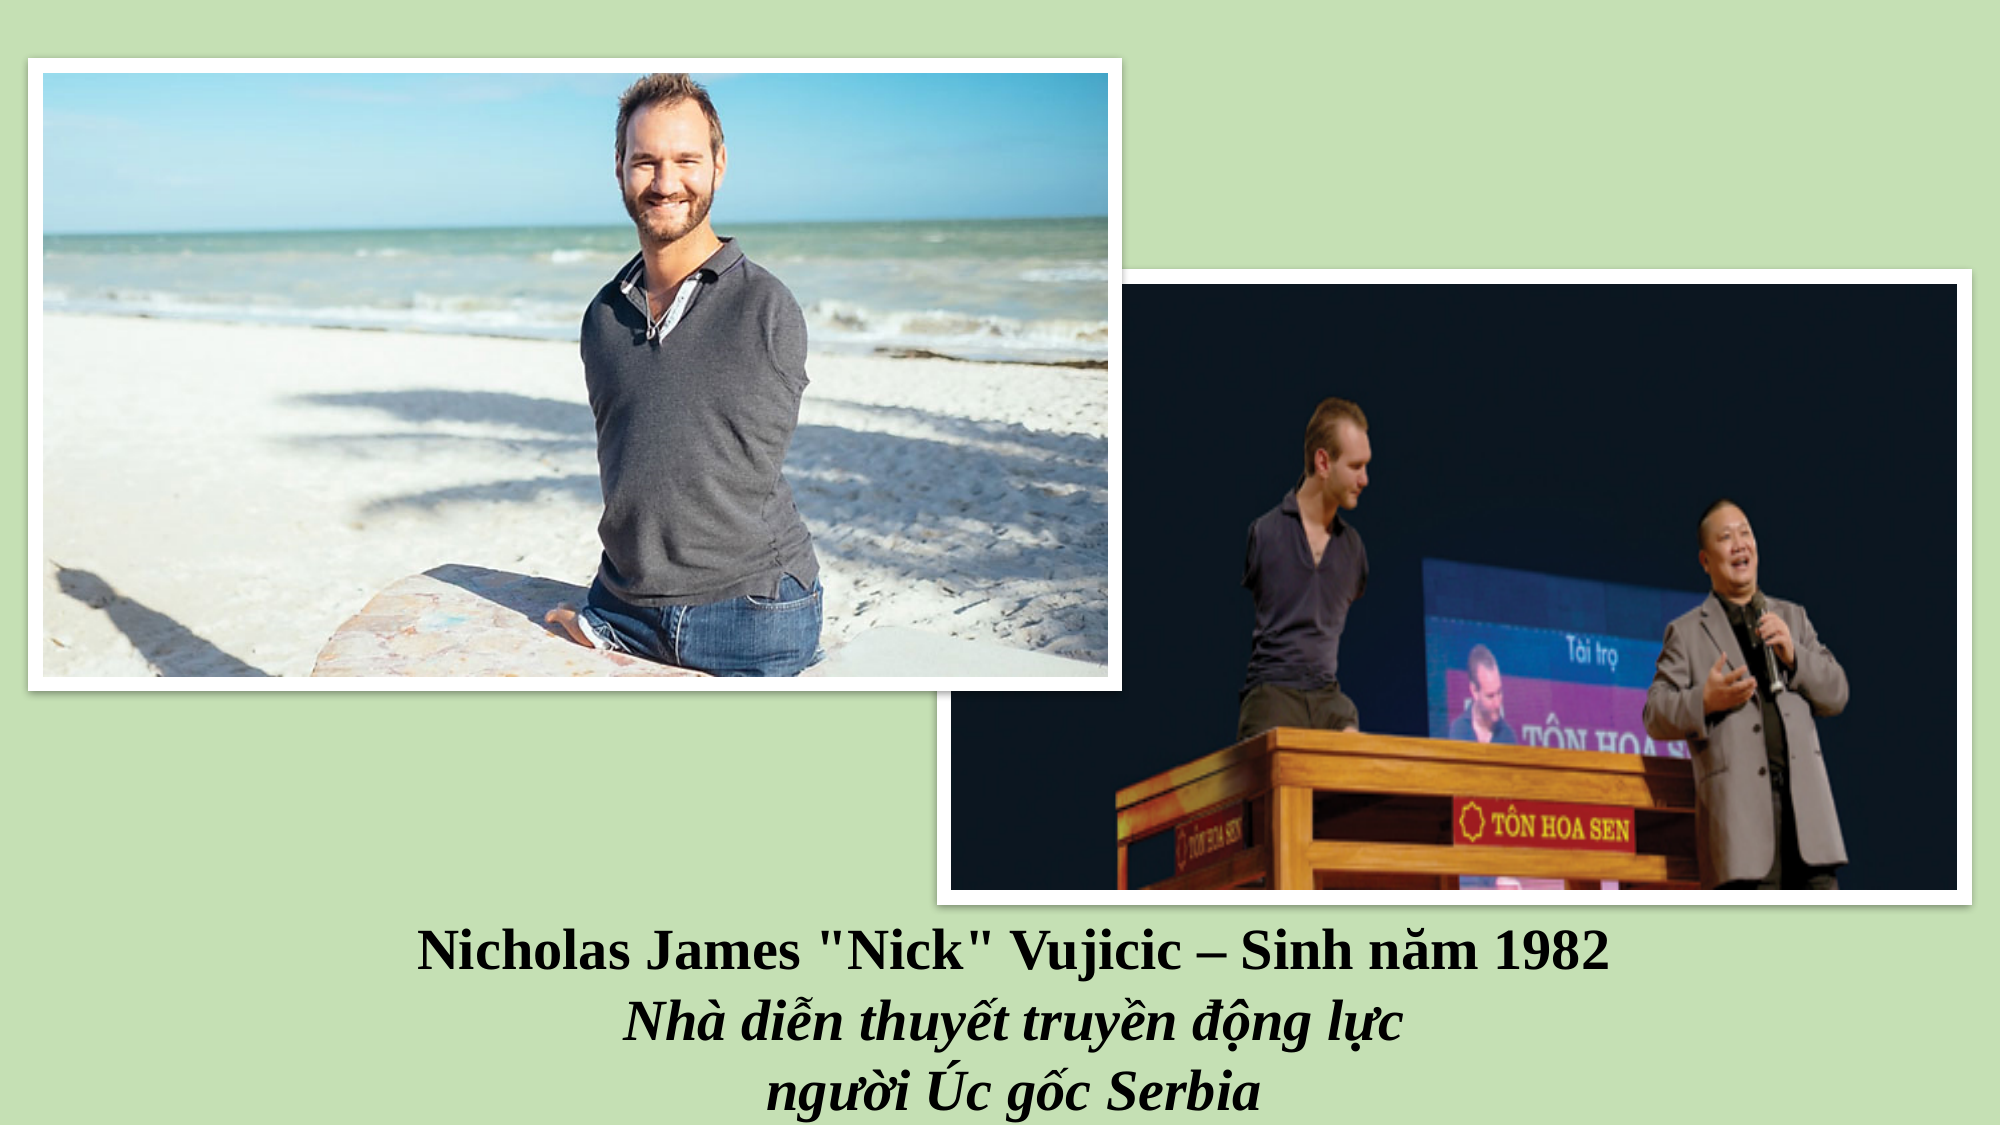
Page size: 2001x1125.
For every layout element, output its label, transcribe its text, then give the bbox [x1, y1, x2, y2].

text_box Nicholas James "Nick" Vujicic – Sinh năm 1982 Nhà diễn thuyết truyền động lực người Úc gốc Serbia [397, 904, 1632, 1125]
picture [42, 72, 1957, 891]
